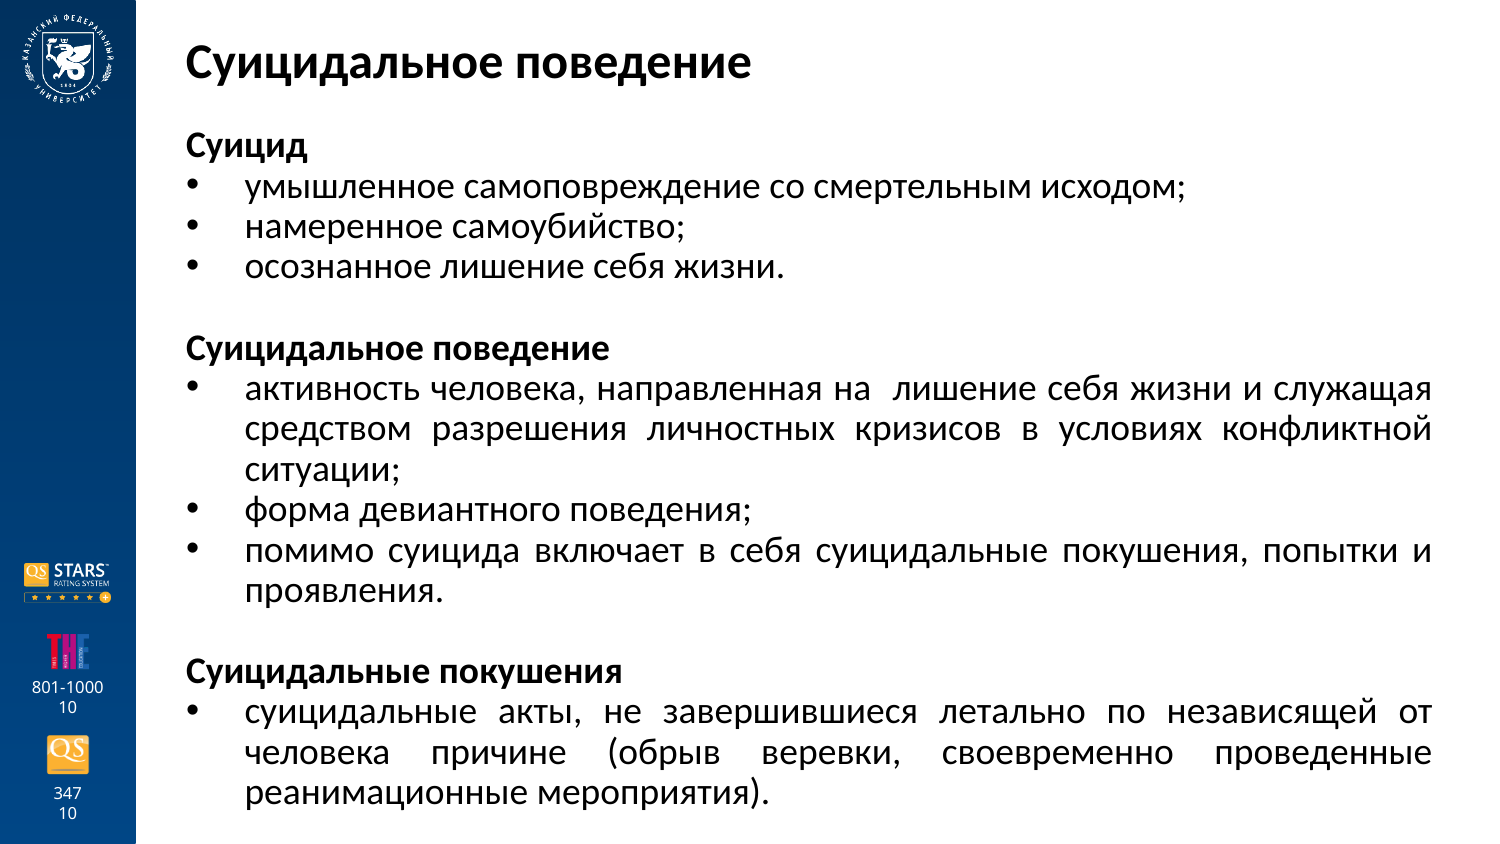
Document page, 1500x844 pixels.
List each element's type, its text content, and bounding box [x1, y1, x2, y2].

picture [24, 563, 112, 603]
text_box Суицид умышленное самоповреждение со смертельным исходом; намеренное самоубийство; осознанное лишение себя жизни. Суицидальное поведение активность человека, направленная на лишение себя жизни и служащая средством разрешения личностных кризисов в условиях конфликтной ситуации; форма девиантного поведения; помимо суицида включает в себя суицидальные покушения, попытки и проявления. Суицидальные покушения суицидальные акты, не завершившиеся летально по независящей от человека причине (обрыв веревки, своевременно проведенные реанимационные мероприятия). [171, 117, 1449, 821]
picture [38, 725, 98, 784]
text_box 801-1000 10 [13, 669, 122, 725]
text_box 347 10 [13, 775, 122, 831]
text_box Суицидальное поведение [171, 20, 798, 96]
text_box [0, 0, 138, 844]
picture [46, 630, 89, 673]
picture [22, 14, 114, 104]
